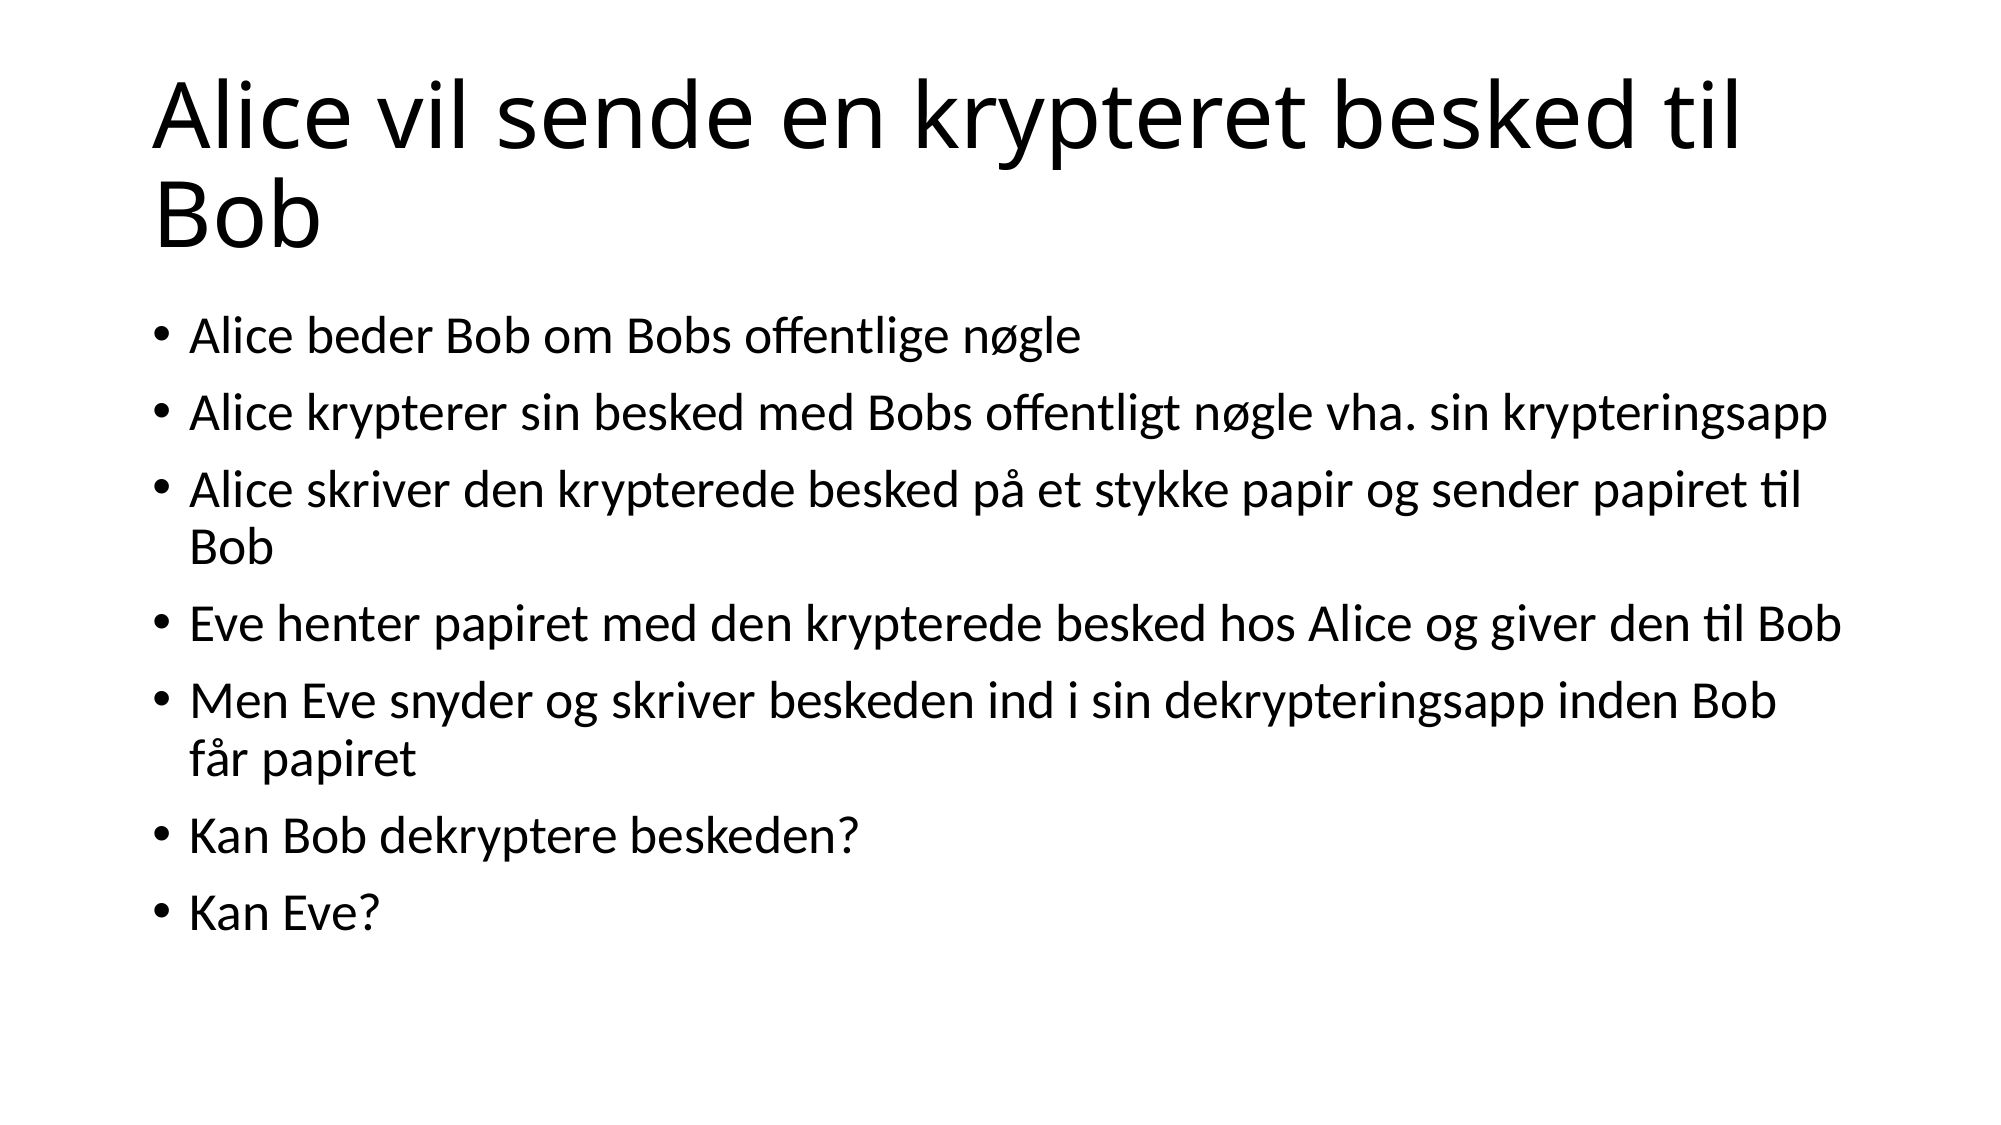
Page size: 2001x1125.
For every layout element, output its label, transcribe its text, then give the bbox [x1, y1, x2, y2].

list Alice beder Bob om Bobs offentlige nøgle Alice krypterer sin besked med Bobs offentligt nøgle vha. sin krypteringsapp Alice skriver den krypterede besked på et stykke papir og sender papiret til Bob Eve henter papiret med den krypterede besked hos Alice og giver den til Bob Men Eve snyder og skriver beskeden ind i sin dekrypteringsapp inden Bob får papiret Kan Bob dekryptere beskeden? Kan Eve? [137, 299, 1863, 1014]
title Alice vil sende en krypteret besked til Bob [137, 59, 1863, 278]
